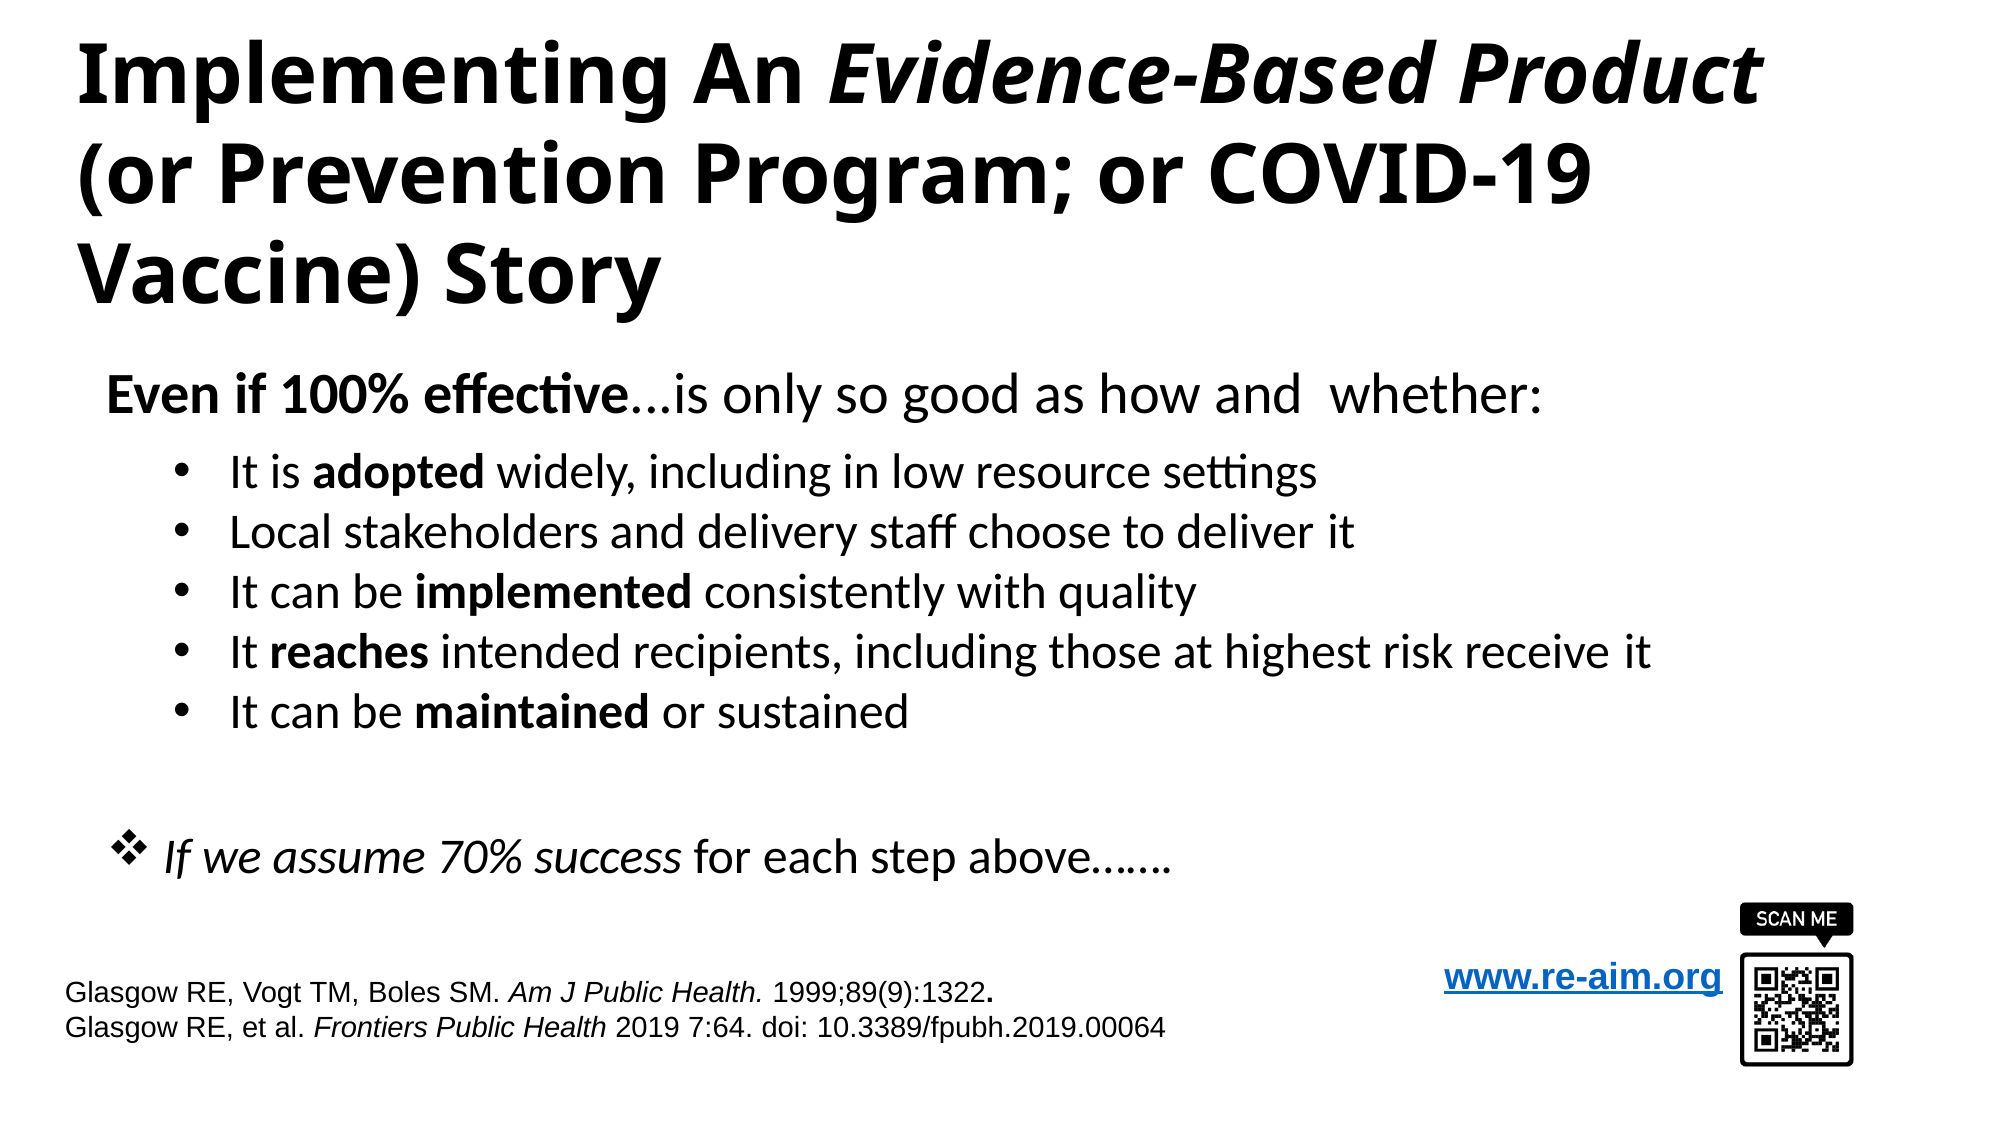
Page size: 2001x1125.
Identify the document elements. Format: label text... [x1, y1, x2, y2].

text_box Even if 100% effective...is only so good as how and whether: It is adopted widely, including in low resource settings Local stakeholders and delivery staff choose to deliver it It can be implemented consistently with quality It reaches intended recipients, including those at highest risk receive it It can be maintained or sustained If we assume 70% success for each step above……. [104, 353, 1905, 884]
picture [1737, 899, 1857, 1070]
title Implementing An Evidence-Based Product (or Prevention Program; or COVID-19 Vaccine) Story [75, 18, 1875, 321]
text_box www.re-aim.org [1429, 944, 1737, 1005]
text_box Glasgow RE, Vogt TM, Boles SM. Am J Public Health. 1999;89(9):1322. Glasgow RE, et al. Frontiers Public Health 2019 7:64. doi: 10.3389/fpubh.2019.00064 [50, 965, 1407, 1051]
